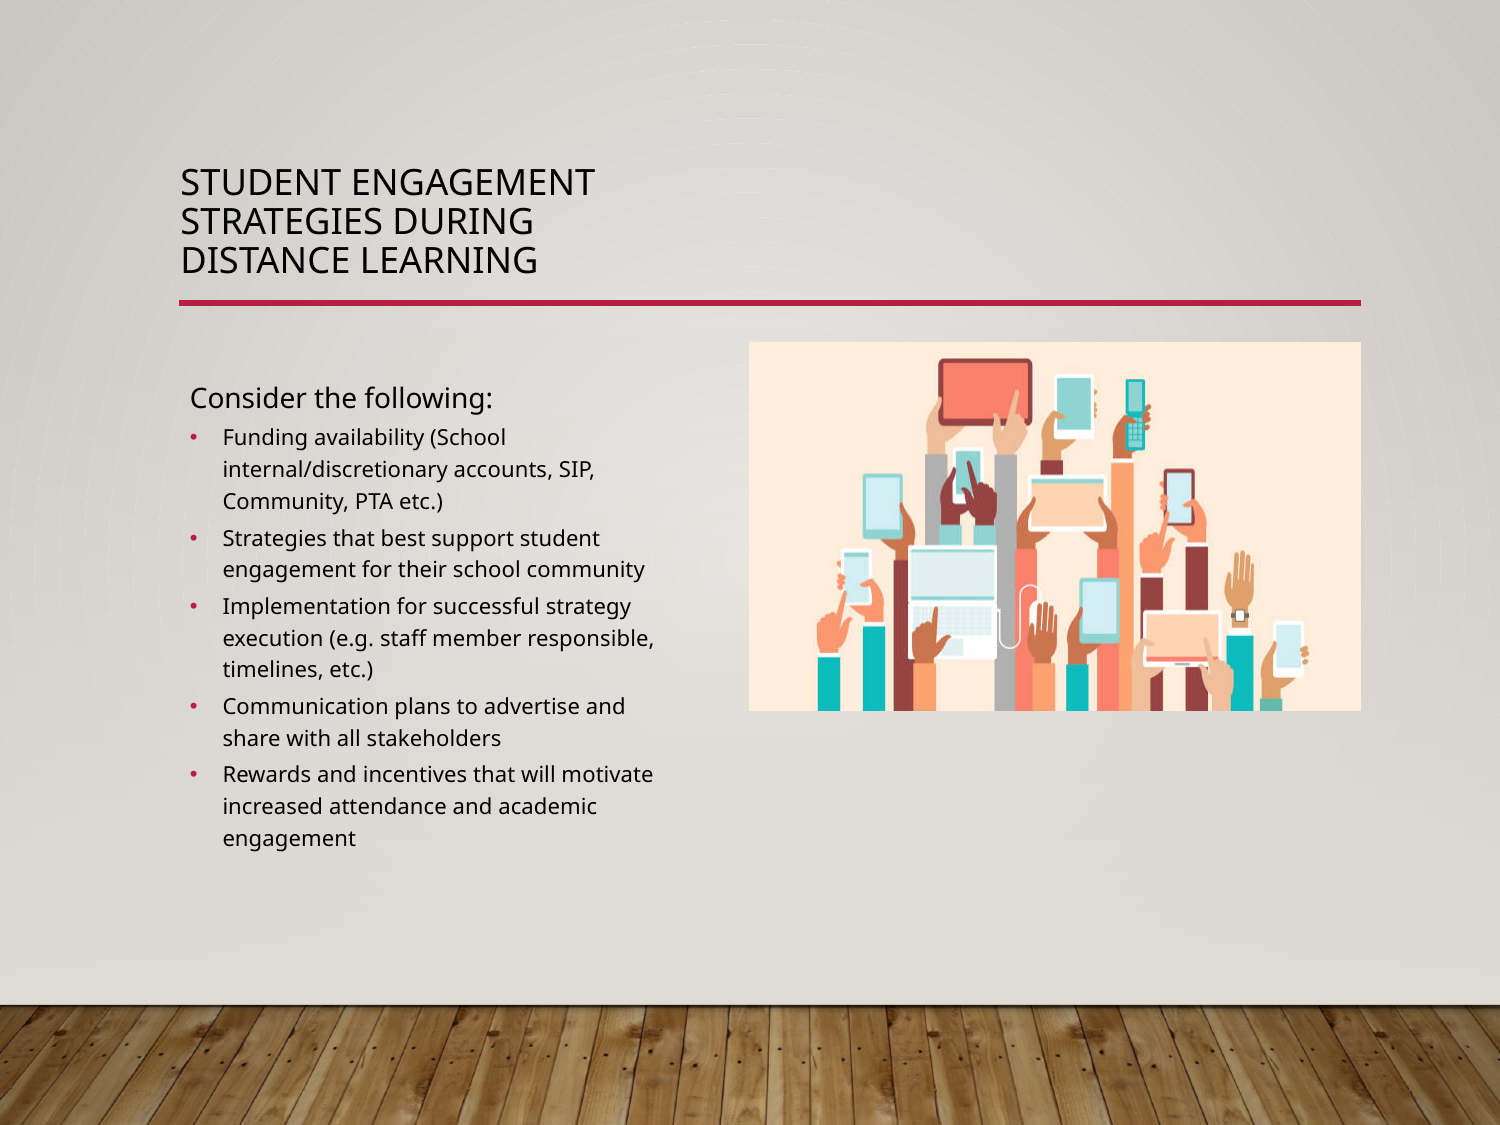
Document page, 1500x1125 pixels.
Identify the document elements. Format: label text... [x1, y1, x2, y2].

list Consider the following: Funding availability (School internal/discretionary accounts, SIP, Community, PTA etc.) Strategies that best support student engagement for their school community Implementation for successful strategy execution (e.g. staff member responsible, timelines, etc.) Communication plans to advertise and share with all stakeholders Rewards and incentives that will motivate increased attendance and academic engagement [178, 367, 692, 886]
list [749, 342, 1361, 711]
picture [0, 1005, 1500, 1125]
title Student Engagement Strategies during Distance learning [169, 158, 683, 288]
